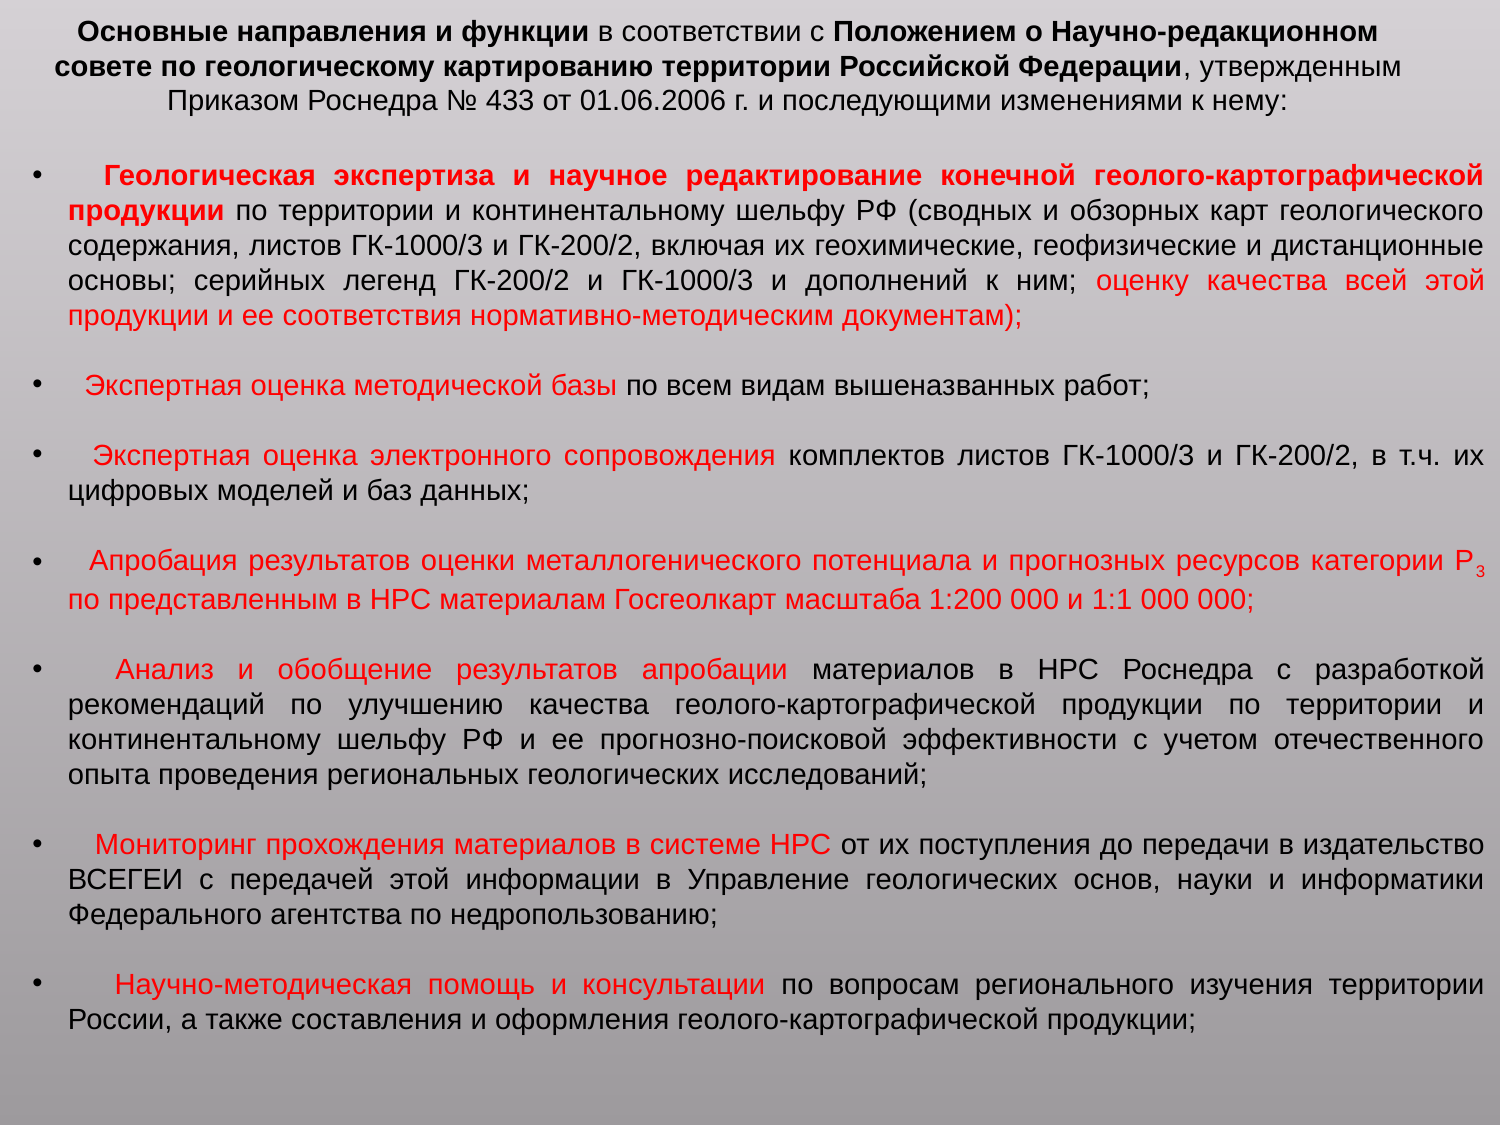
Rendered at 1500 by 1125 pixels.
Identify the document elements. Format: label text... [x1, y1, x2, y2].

text_box Основные направления и функции в соответствии с Положением о Научно-редакционном совете по геологическому картированию территории Российской Федерации, утвержденным Приказом Роснедра № 433 от 01.06.2006 г. и последующими изменениями к нему: [17, 4, 1439, 125]
text_box Геологическая экспертиза и научное редактирование конечной геолого-картографической продукции по территории и континентальному шельфу РФ (сводных и обзорных карт геологического содержания, листов ГК-1000/3 и ГК-200/2, включая их геохимические, геофизические и дистанционные основы; серийных легенд ГК-200/2 и ГК-1000/3 и дополнений к ним; оценку качества всей этой продукции и ее соответствия нормативно-методическим документам); Экспертная оценка методической базы по всем видам вышеназванных работ; Экспертная оценка электронного сопровождения комплектов листов ГК-1000/3 и ГК-200/2, в т.ч. их цифровых моделей и баз данных; Апробация результатов оценки металлогенического потенциала и прогнозных ресурсов категории Р3 по представленным в НРС материалам Госгеолкарт масштаба 1:200 000 и 1:1 000 000; Анализ и обобщение результатов апробации материалов в НРС Роснедра с разработкой рекомендаций по улучшению качества геолого-картографической продукции по территории и континентальному шельфу РФ и ее прогнозно-поисковой эффективности с учетом отечественного опыта проведения региональных геологических исследований; Мониторинг прохождения материалов в системе НРС от их поступления до передачи в издательство ВСЕГЕИ с передачей этой информации в Управление геологических основ, науки и информатики Федерального агентства по недропользованию; Научно-методическая помощь и консультации по вопросам регионального изучения территории России, а также составления и оформления геолого-картографической продукции; [17, 149, 1500, 1043]
